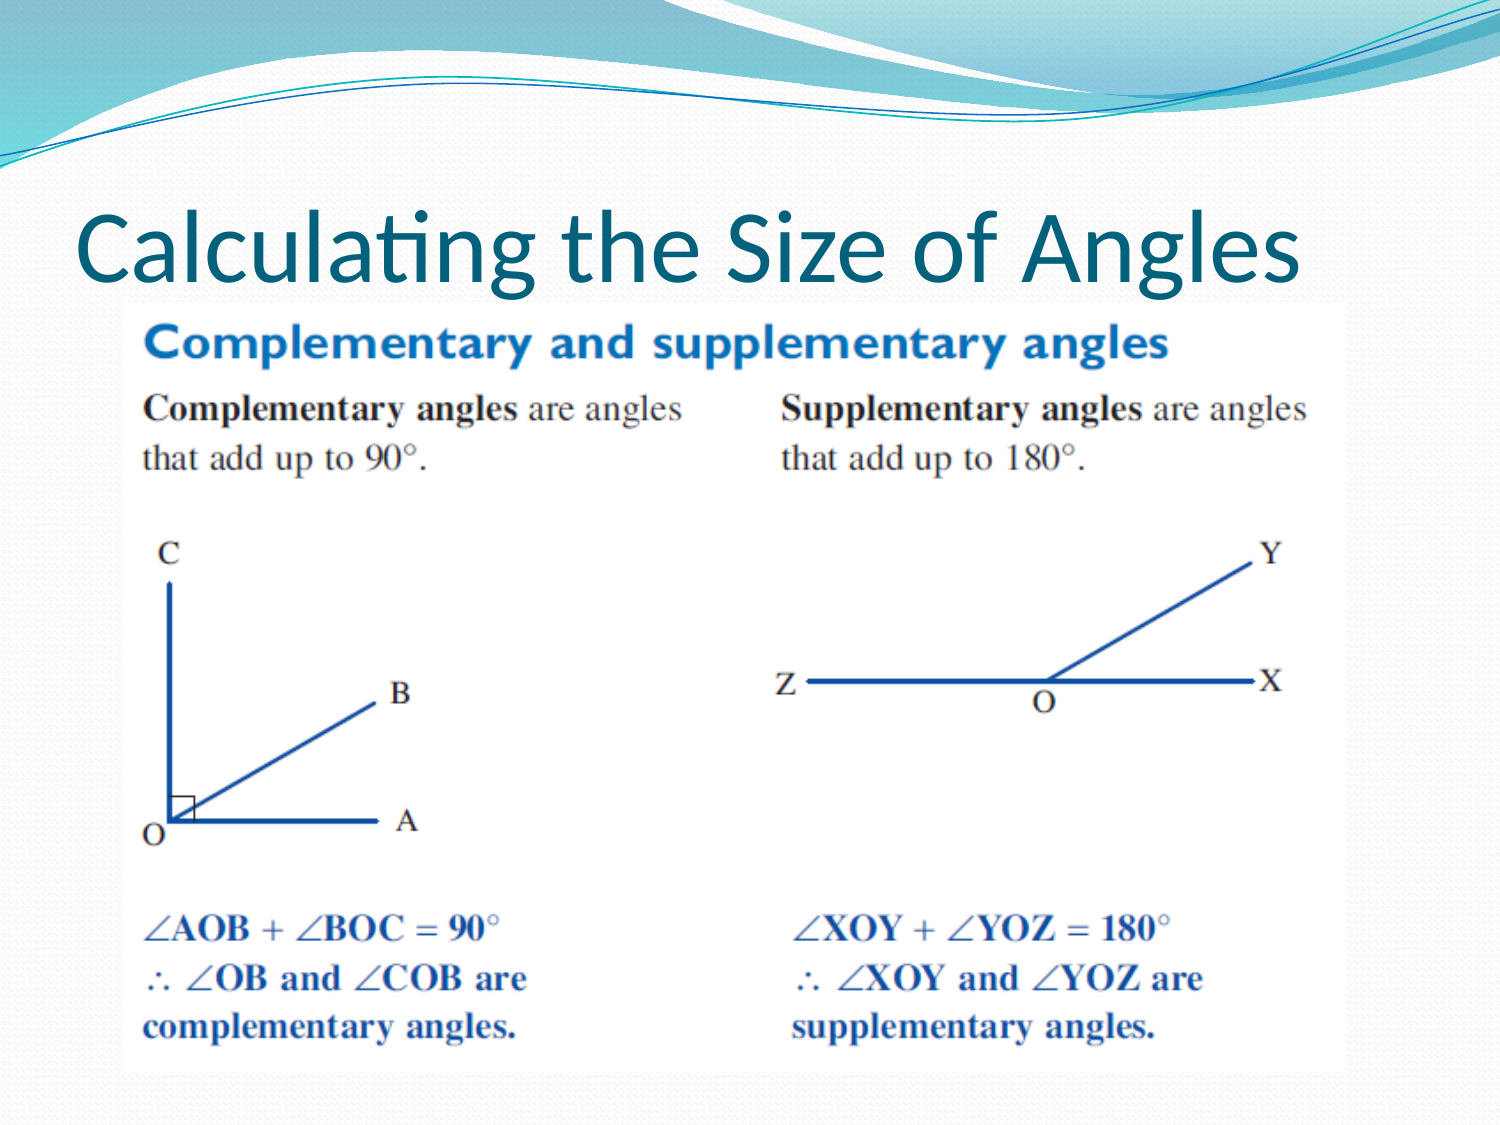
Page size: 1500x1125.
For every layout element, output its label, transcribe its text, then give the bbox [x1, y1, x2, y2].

title Calculating the Size of Angles [75, 115, 1425, 303]
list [123, 302, 1346, 1072]
